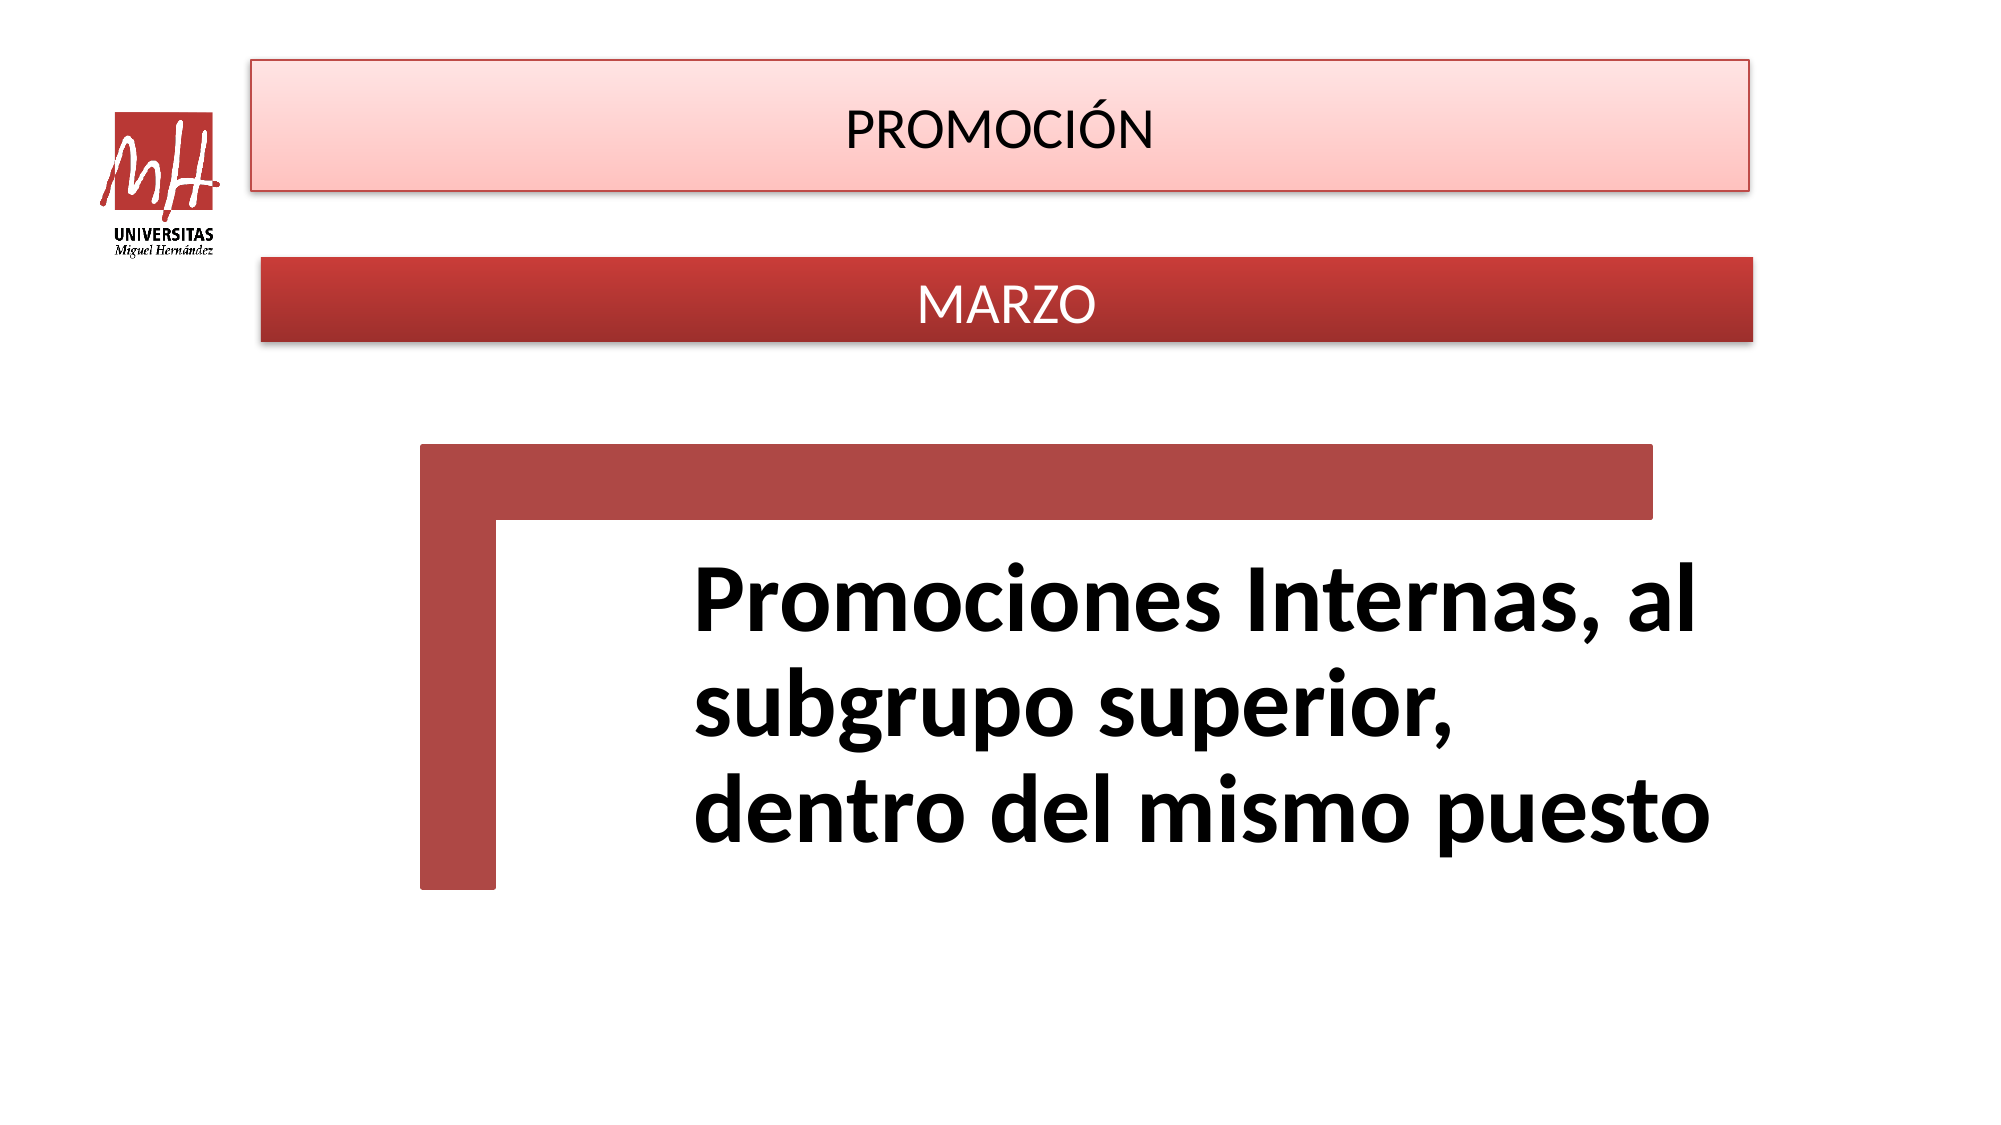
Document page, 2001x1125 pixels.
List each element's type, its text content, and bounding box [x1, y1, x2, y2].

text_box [228, 313, 1825, 1000]
picture [90, 103, 229, 267]
text_box MARZO [260, 257, 1754, 311]
text_box PROMOCIÓN [250, 59, 1750, 192]
